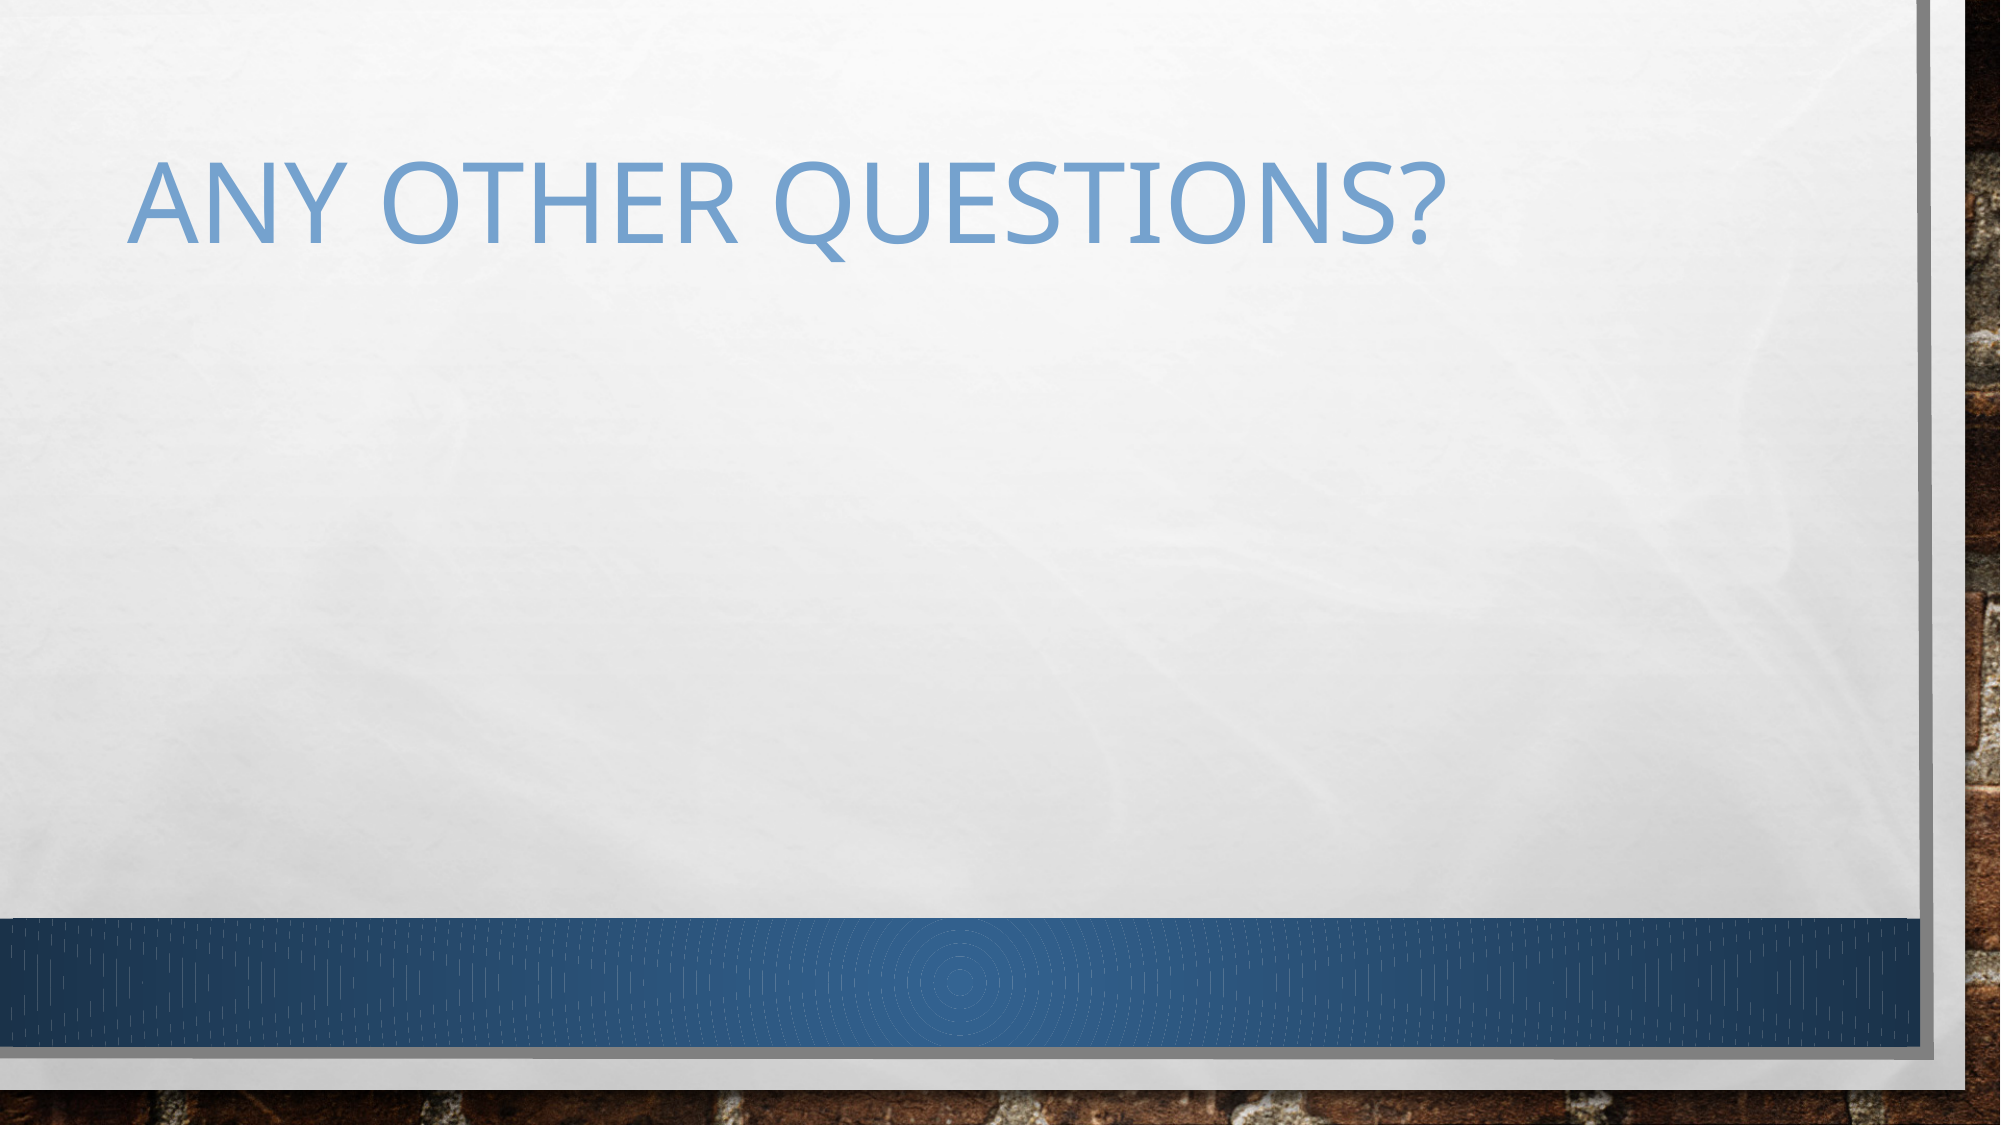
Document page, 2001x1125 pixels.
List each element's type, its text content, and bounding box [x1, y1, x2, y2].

picture [0, 0, 2000, 1125]
title Any other questions? [112, 112, 1818, 302]
